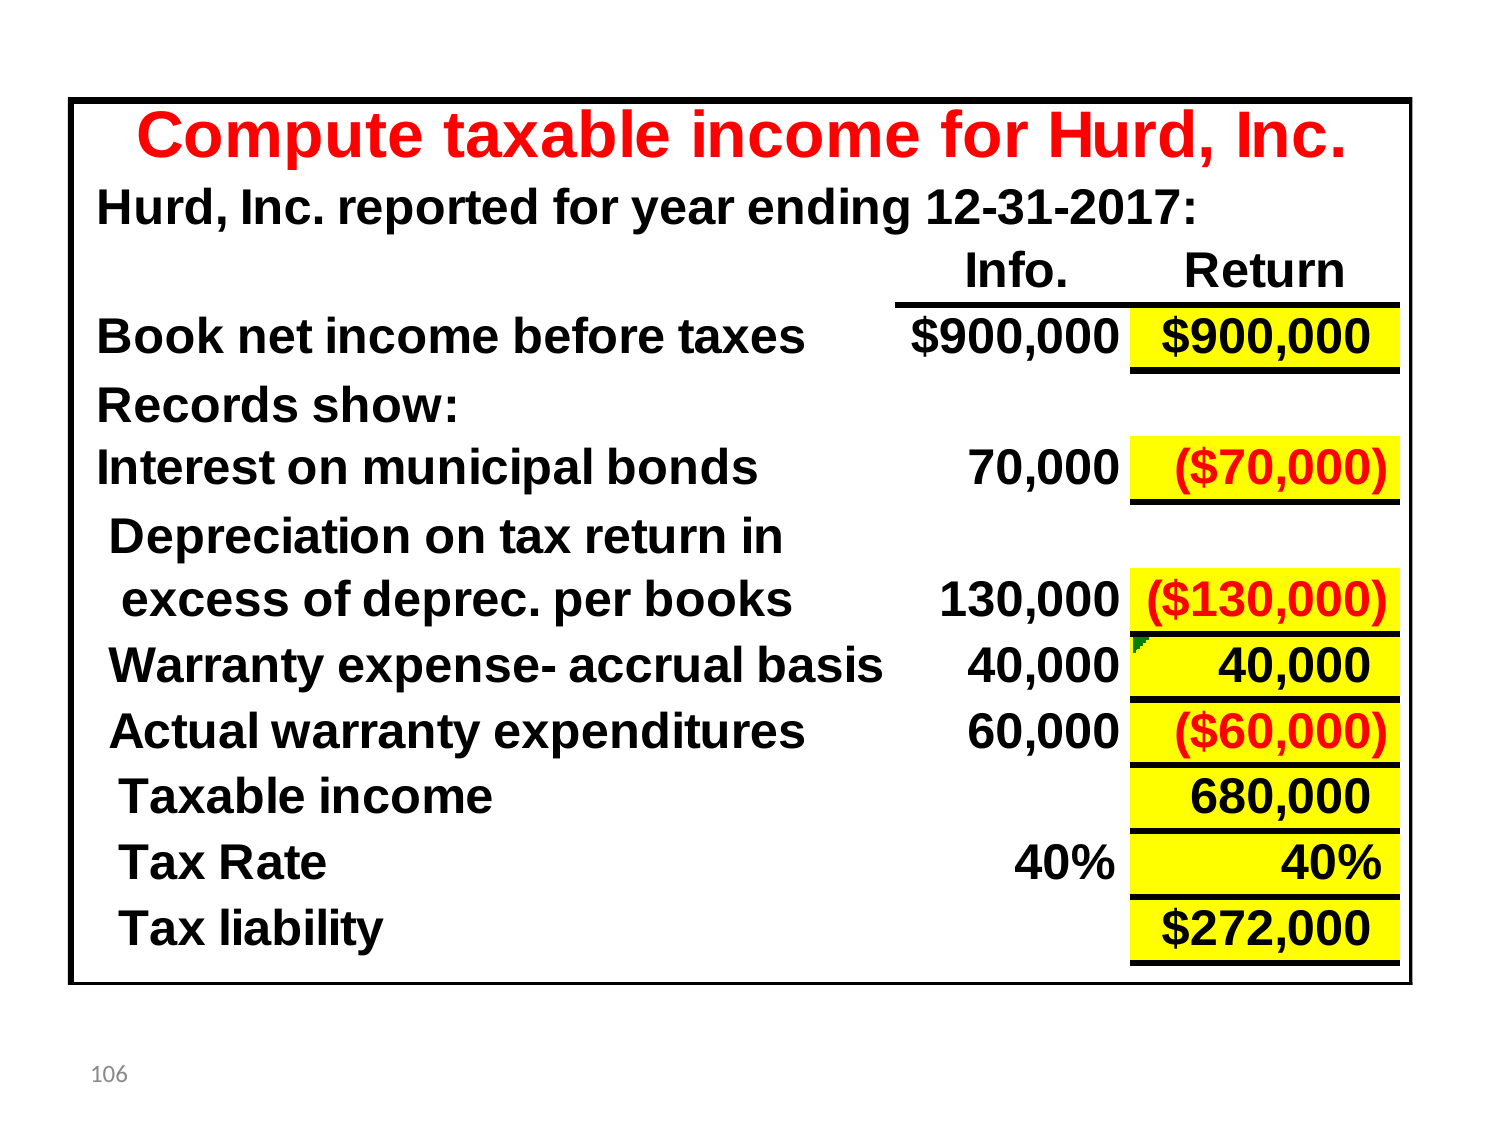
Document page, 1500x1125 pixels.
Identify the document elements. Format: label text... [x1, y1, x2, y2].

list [67, 97, 1416, 989]
slide_number 106 [75, 1042, 425, 1103]
